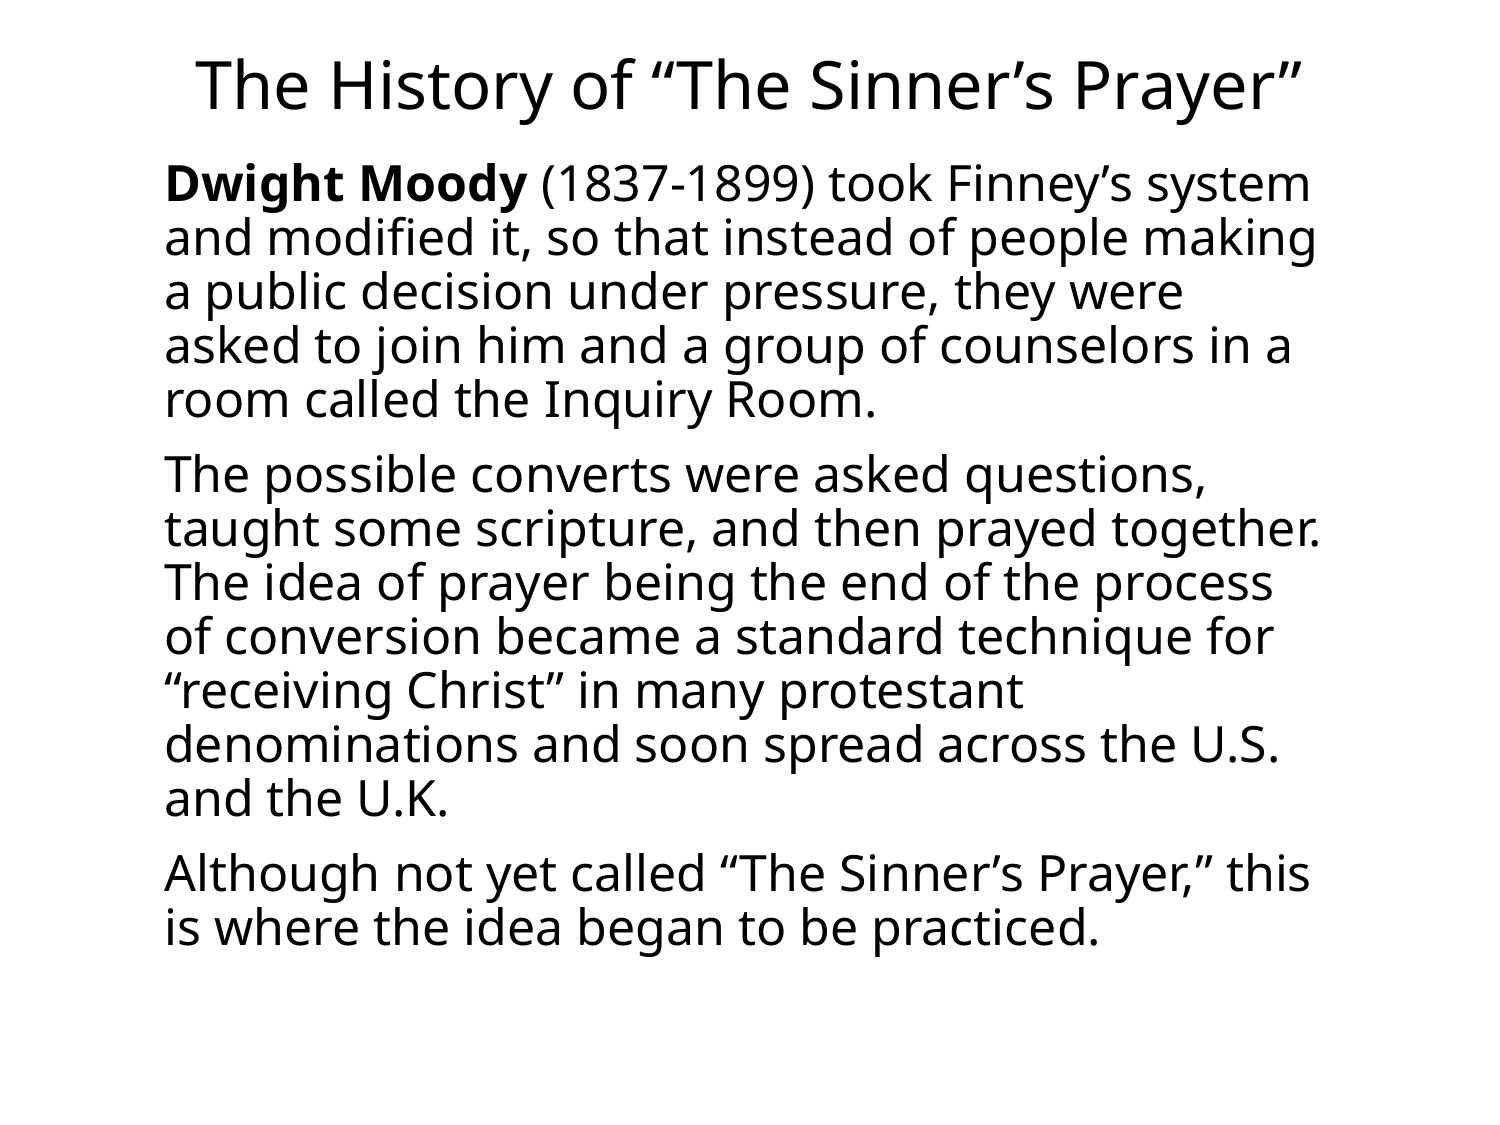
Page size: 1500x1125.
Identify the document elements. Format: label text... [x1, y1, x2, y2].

subtitle Dwight Moody (1837-1899) took Finney’s system and modified it, so that instead of people making a public decision under pressure, they were asked to join him and a group of counselors in a room called the Inquiry Room. The possible converts were asked questions, taught some scripture, and then prayed together. The idea of prayer being the end of the process of conversion became a standard technique for “receiving Christ” in many protestant denominations and soon spread across the U.S. and the U.K. Although not yet called “The Sinner’s Prayer,” this is where the idea began to be practiced. [149, 151, 1351, 1043]
title The History of “The Sinner’s Prayer” [20, 22, 1480, 132]
